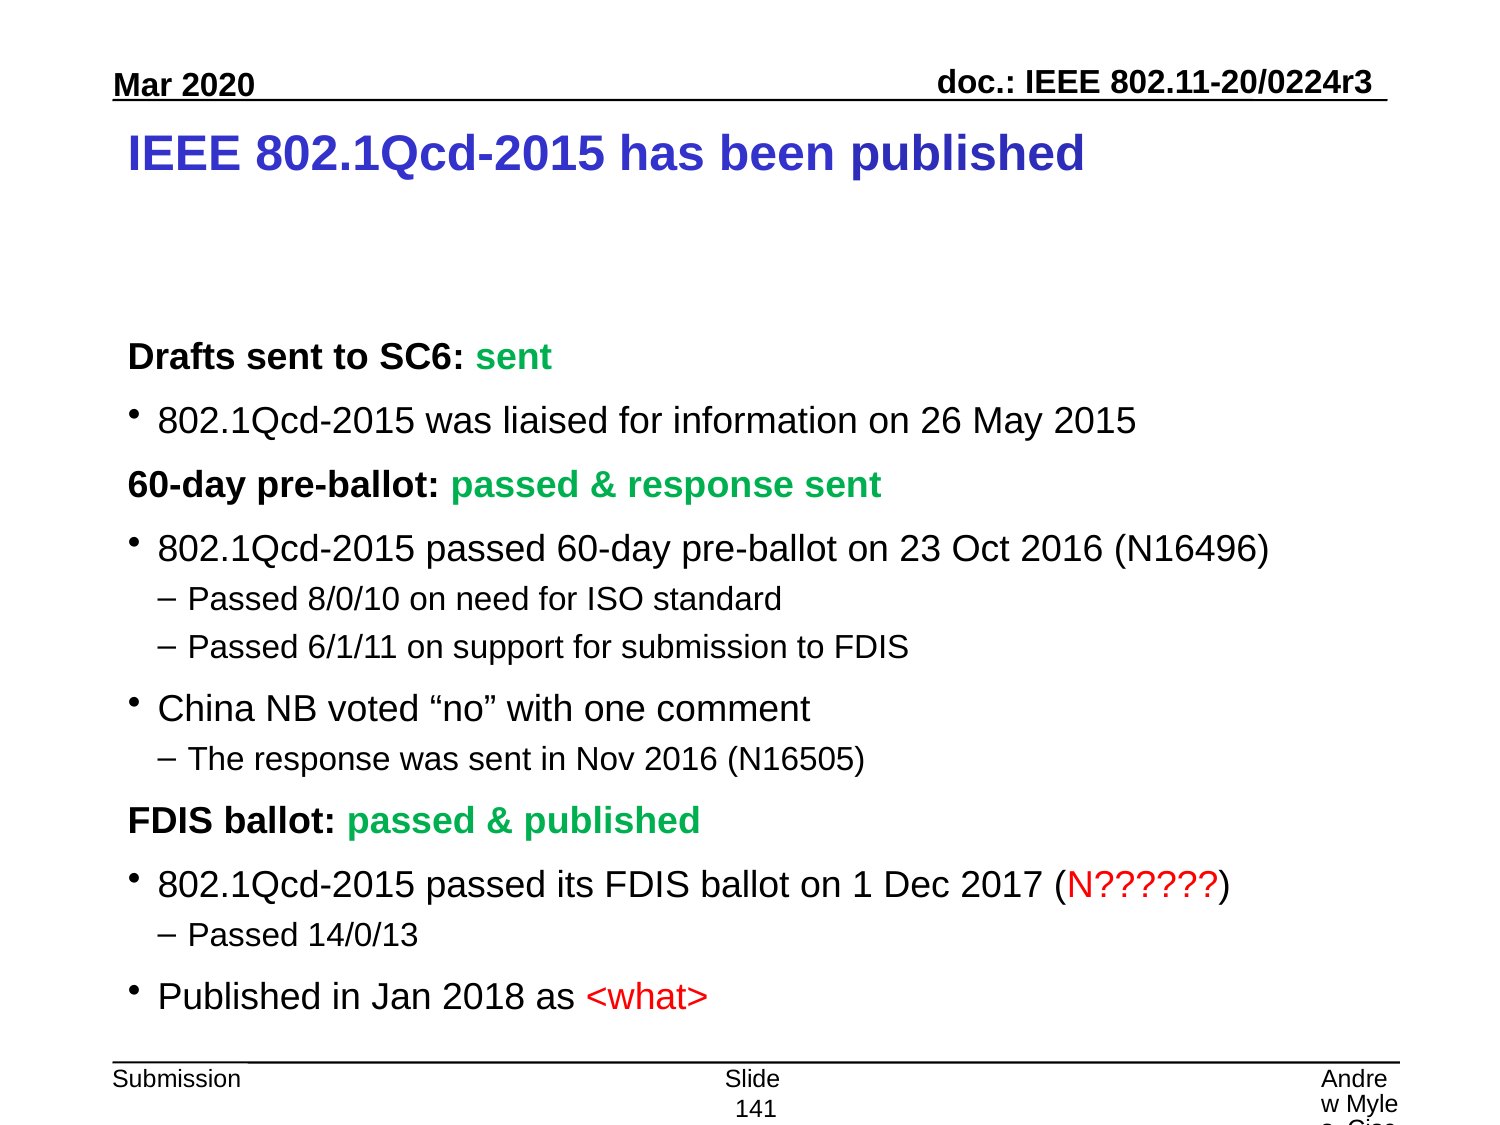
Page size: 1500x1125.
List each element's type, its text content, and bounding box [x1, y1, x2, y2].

footer Andrew Myles, Cisco [1320, 1061, 1402, 1093]
slide_number Slide 141 [709, 1061, 803, 1093]
list Drafts sent to SC6: sent 802.1Qcd-2015 was liaised for information on 26 May 2015 60-day pre-ballot: passed & response sent 802.1Qcd-2015 passed 60-day pre-ballot on 23 Oct 2016 (N16496) Passed 8/0/10 on need for ISO standard Passed 6/1/11 on support for submission to FDIS China NB voted “no” with one comment The response was sent in Nov 2016 (N16505) FDIS ballot: passed & published 802.1Qcd-2015 passed its FDIS ballot on 1 Dec 2017 (N??????) Passed 14/0/13 Published in Jan 2018 as <what> [112, 324, 1388, 1000]
title IEEE 802.1Qcd-2015 has been published [112, 112, 1388, 288]
